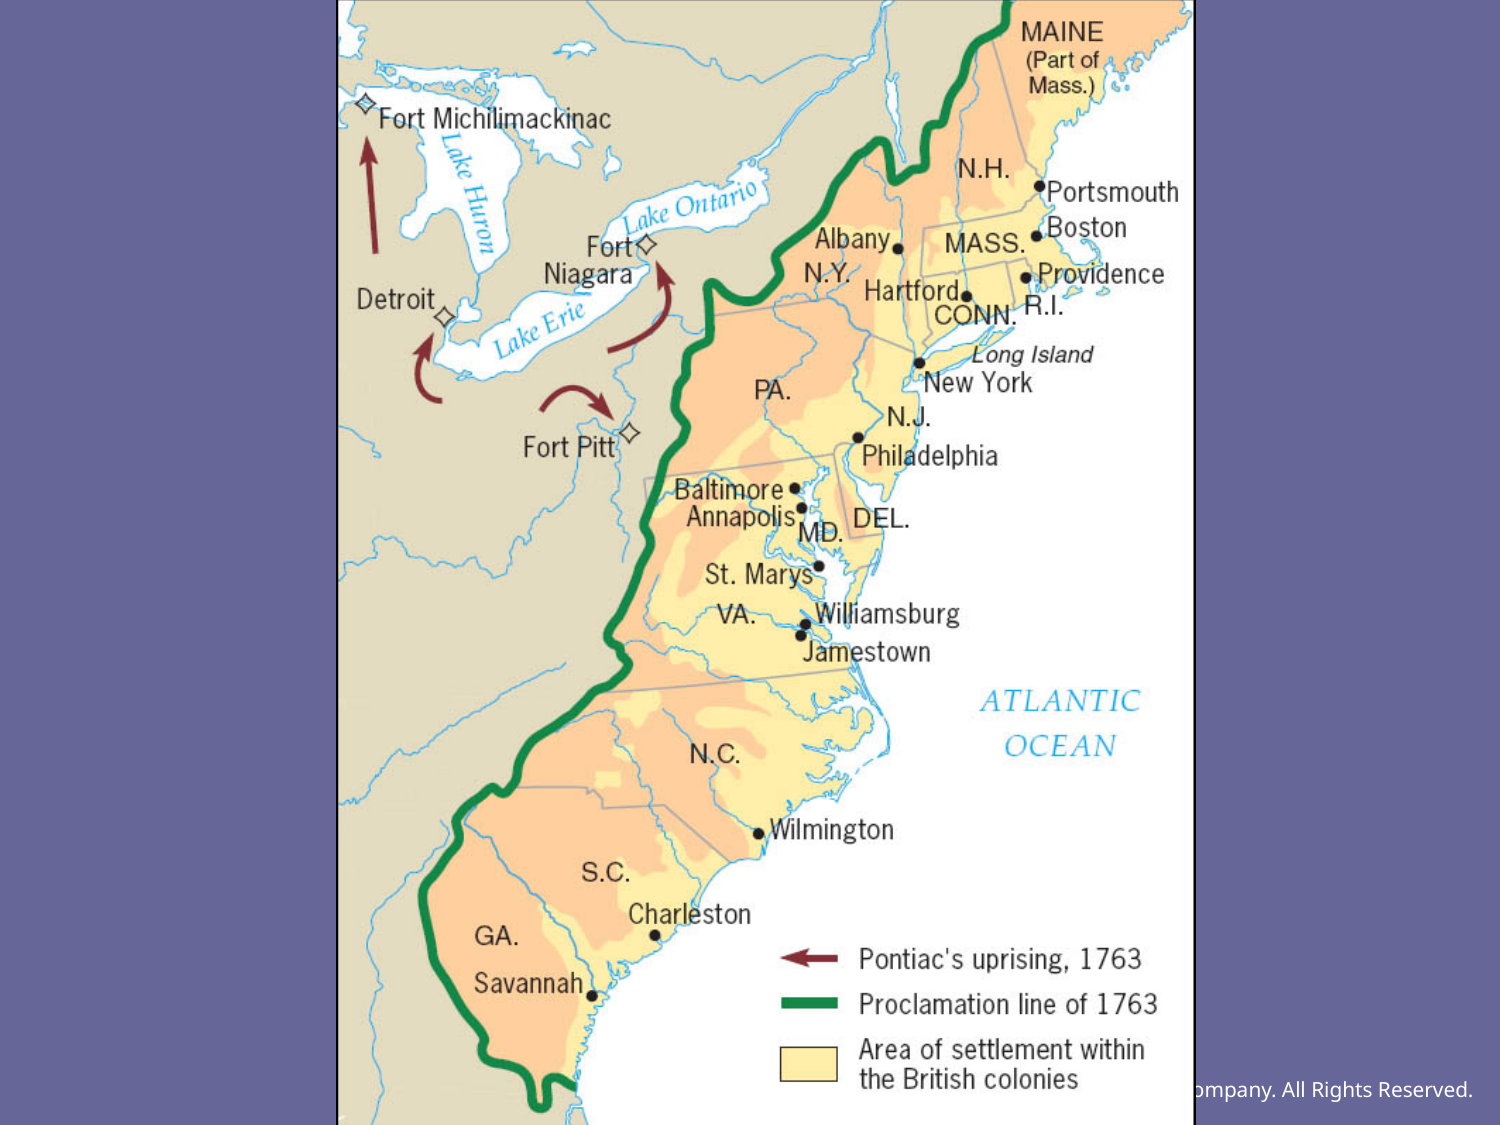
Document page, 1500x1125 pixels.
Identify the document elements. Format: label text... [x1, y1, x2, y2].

text_box Copyright (c) Houghton Mifflin Company. All Rights Reserved. [1198, 1069, 1489, 1109]
picture [337, 0, 1195, 1125]
